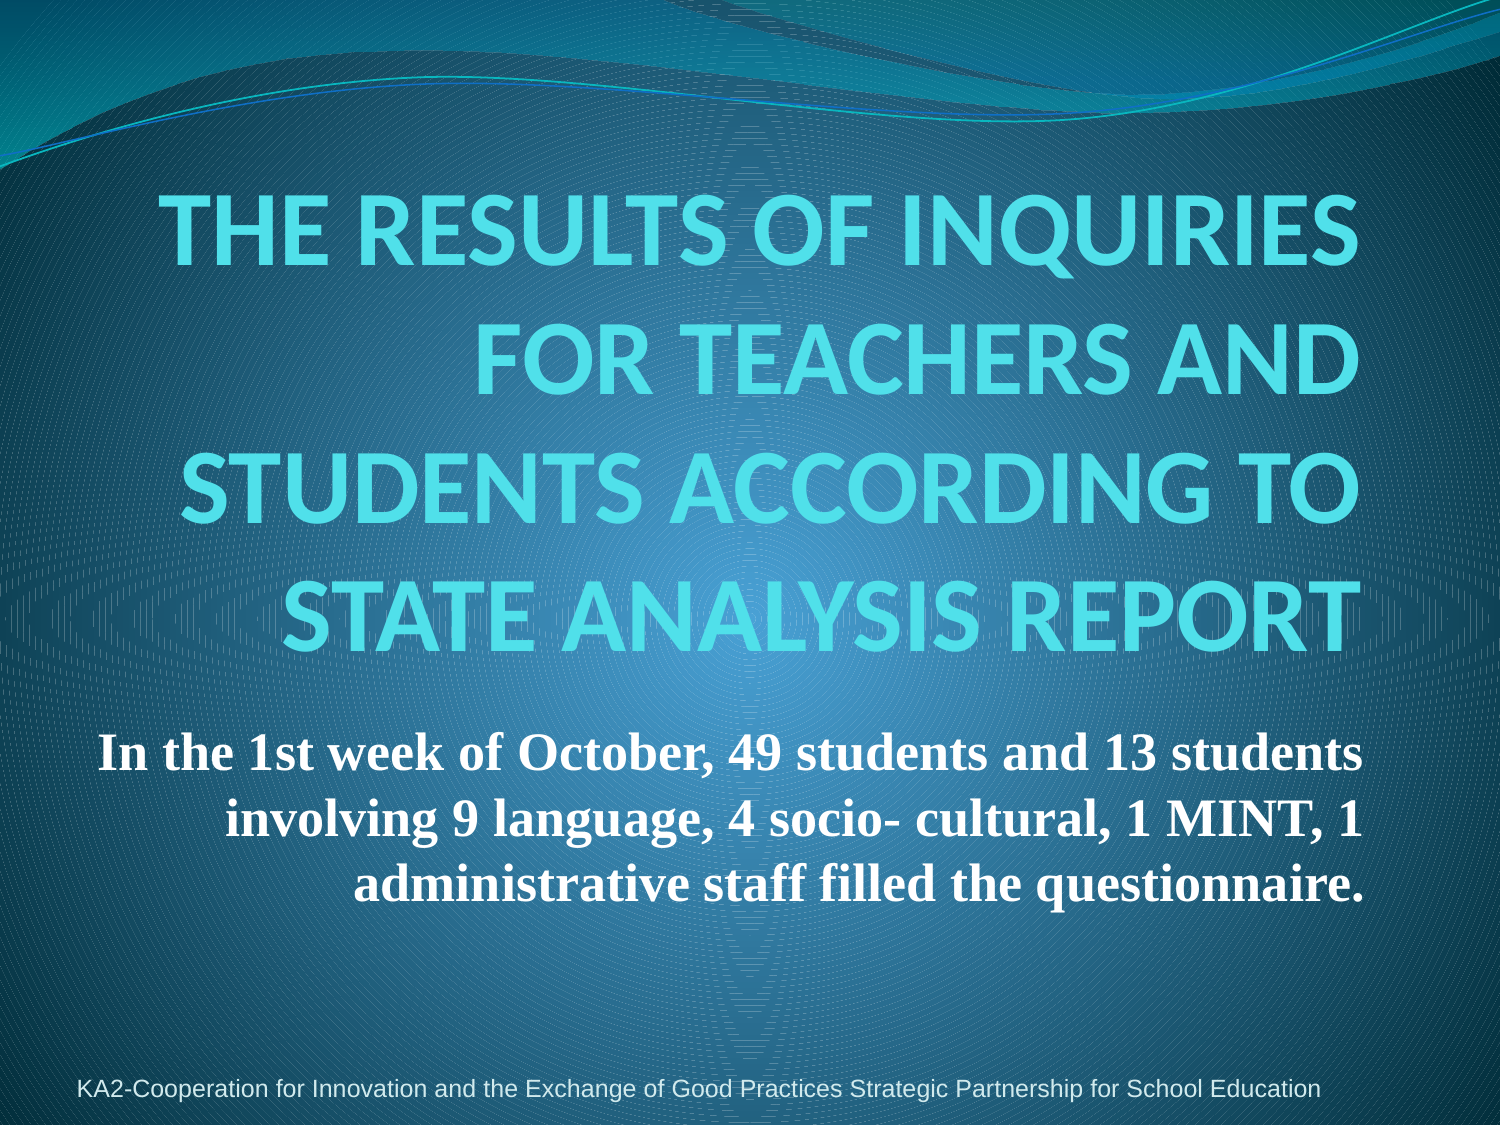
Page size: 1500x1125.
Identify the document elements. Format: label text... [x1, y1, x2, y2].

footer KA2-Cooperation for Innovation and the Exchange of Good Practices Strategic Partnership for School Education [76, 1042, 1424, 1103]
subtitle In the 1st week of October, 49 students and 13 students involving 9 language, 4 socio- cultural, 1 MINT, 1 administrative staff filled the questionnaire. [87, 633, 1376, 921]
title THE RESULTS OF INQUIRIES FOR TEACHERS AND STUDENTS ACCORDING TO STATE ANALYSIS REPORT [76, 149, 1365, 674]
